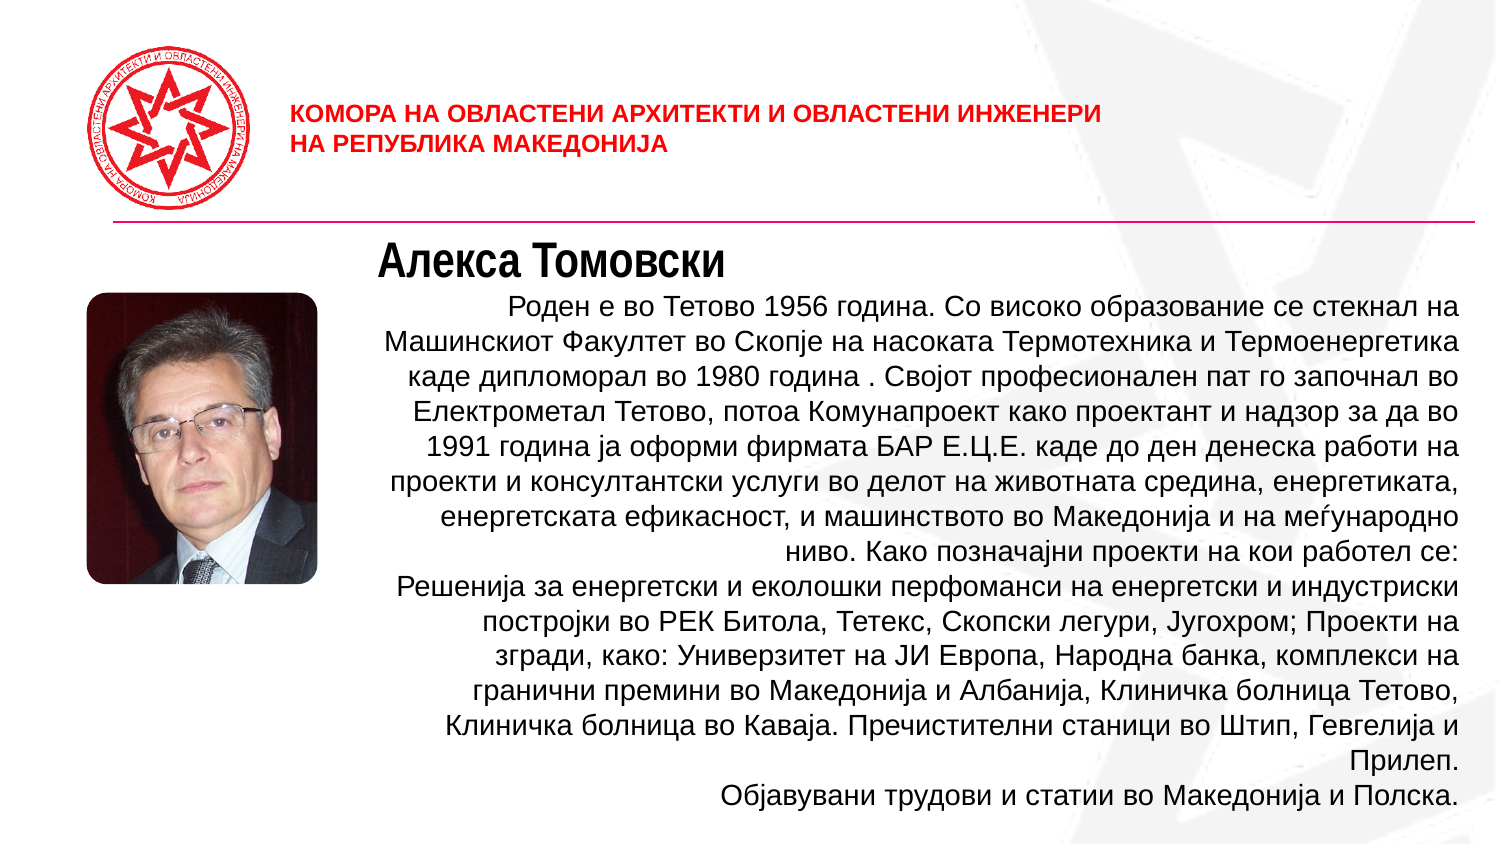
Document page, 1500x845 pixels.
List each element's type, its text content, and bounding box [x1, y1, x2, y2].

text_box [87, 46, 1488, 223]
picture [785, 0, 1500, 844]
text_box Алекса Томовски Роден e во Тетово 1956 година. Со високо образование се стекнал на Машинскиот Факултет во Скопје на насоката Термотехника и Термоенергетика каде дипломорал во 1980 година . Својот професионален пат го започнал во Електрометал Тетово, потоа Комунапроект како проектант и надзор за да во 1991 година ја оформи фирмата БАР Е.Ц.Е. каде до ден денеска работи на проекти и консултантски услуги во делот на животната средина, енергетиката, енергетската ефикасност, и машинството во Македонија и на меѓународно ниво. Како позначајни проекти на кои работел се: Решенија за енергетски и еколошки перфоманси на енергетски и индустриски постројки во РЕК Битола, Тетекс, Скопски легури, Југохром; Проекти на згради, како: Универзитет на ЈИ Европа, Народна банка, комплекси на гранични премини во Македонија и Албанија, Клиничка болница Тетово, Клиничка болница во Каваја. Пречистителни станици во Штип, Гевгелија и Прилеп. Објавувани трудови и статии во Македонија и Полска. [362, 231, 780, 819]
picture [86, 292, 318, 585]
